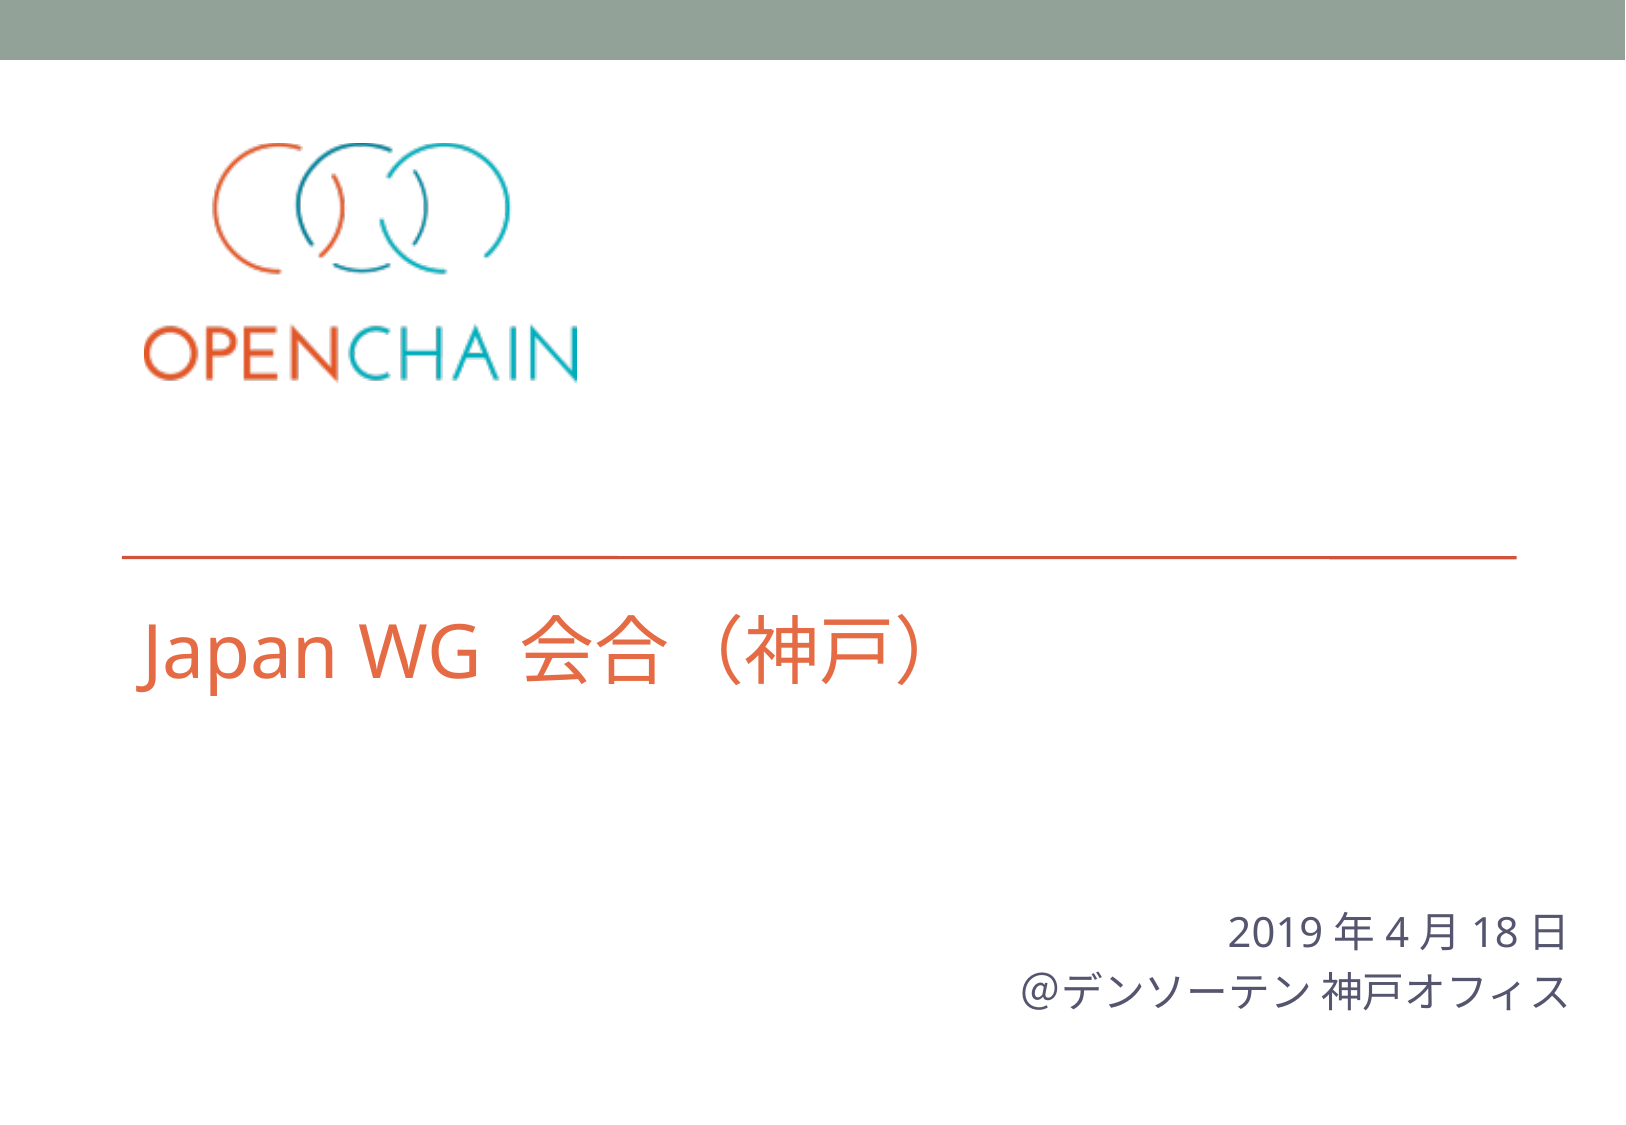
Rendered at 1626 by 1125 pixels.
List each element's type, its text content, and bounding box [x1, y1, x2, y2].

picture [144, 143, 577, 384]
subtitle 2019年4月18日 ＠デンソーテン 神戸オフィス [210, 891, 1586, 1056]
title Japan WG 会合（神戸） [127, 482, 1535, 799]
